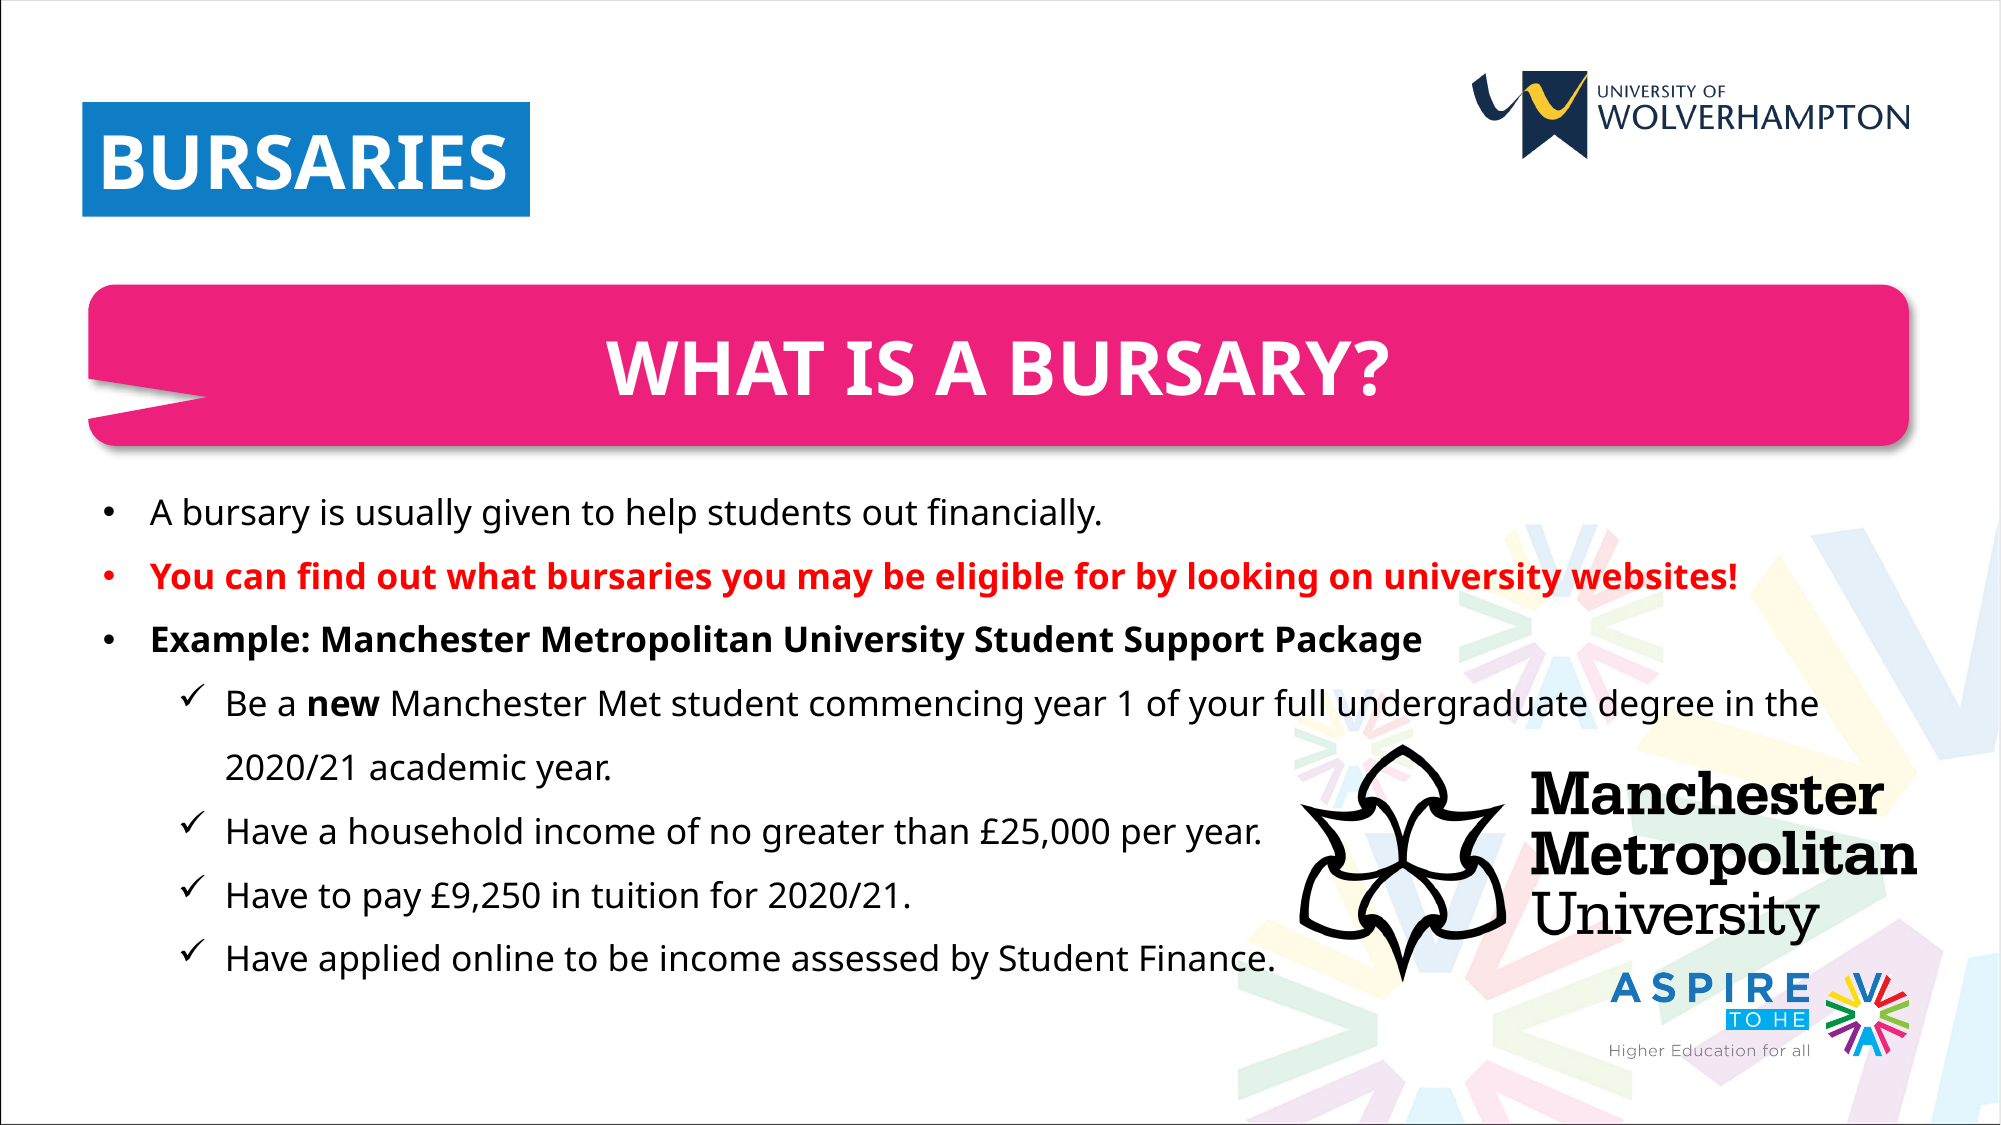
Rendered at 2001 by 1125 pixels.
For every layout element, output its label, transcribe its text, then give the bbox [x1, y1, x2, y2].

text_box BURSARIES [81, 101, 531, 218]
text_box WHAT IS A BURSARY? [87, 283, 1910, 447]
picture [0, 0, 2001, 1125]
text_box A bursary is usually given to help students out financially. You can find out what bursaries you may be eligible for by looking on university websites! Example: Manchester Metropolitan University Student Support Package Be a new Manchester Met student commencing year 1 of your full undergraduate degree in the 2020/21 academic year. Have a household income of no greater than £25,000 per year. Have to pay £9,250 in tuition for 2020/21. Have applied online to be income assessed by Student Finance. [88, 461, 1836, 987]
